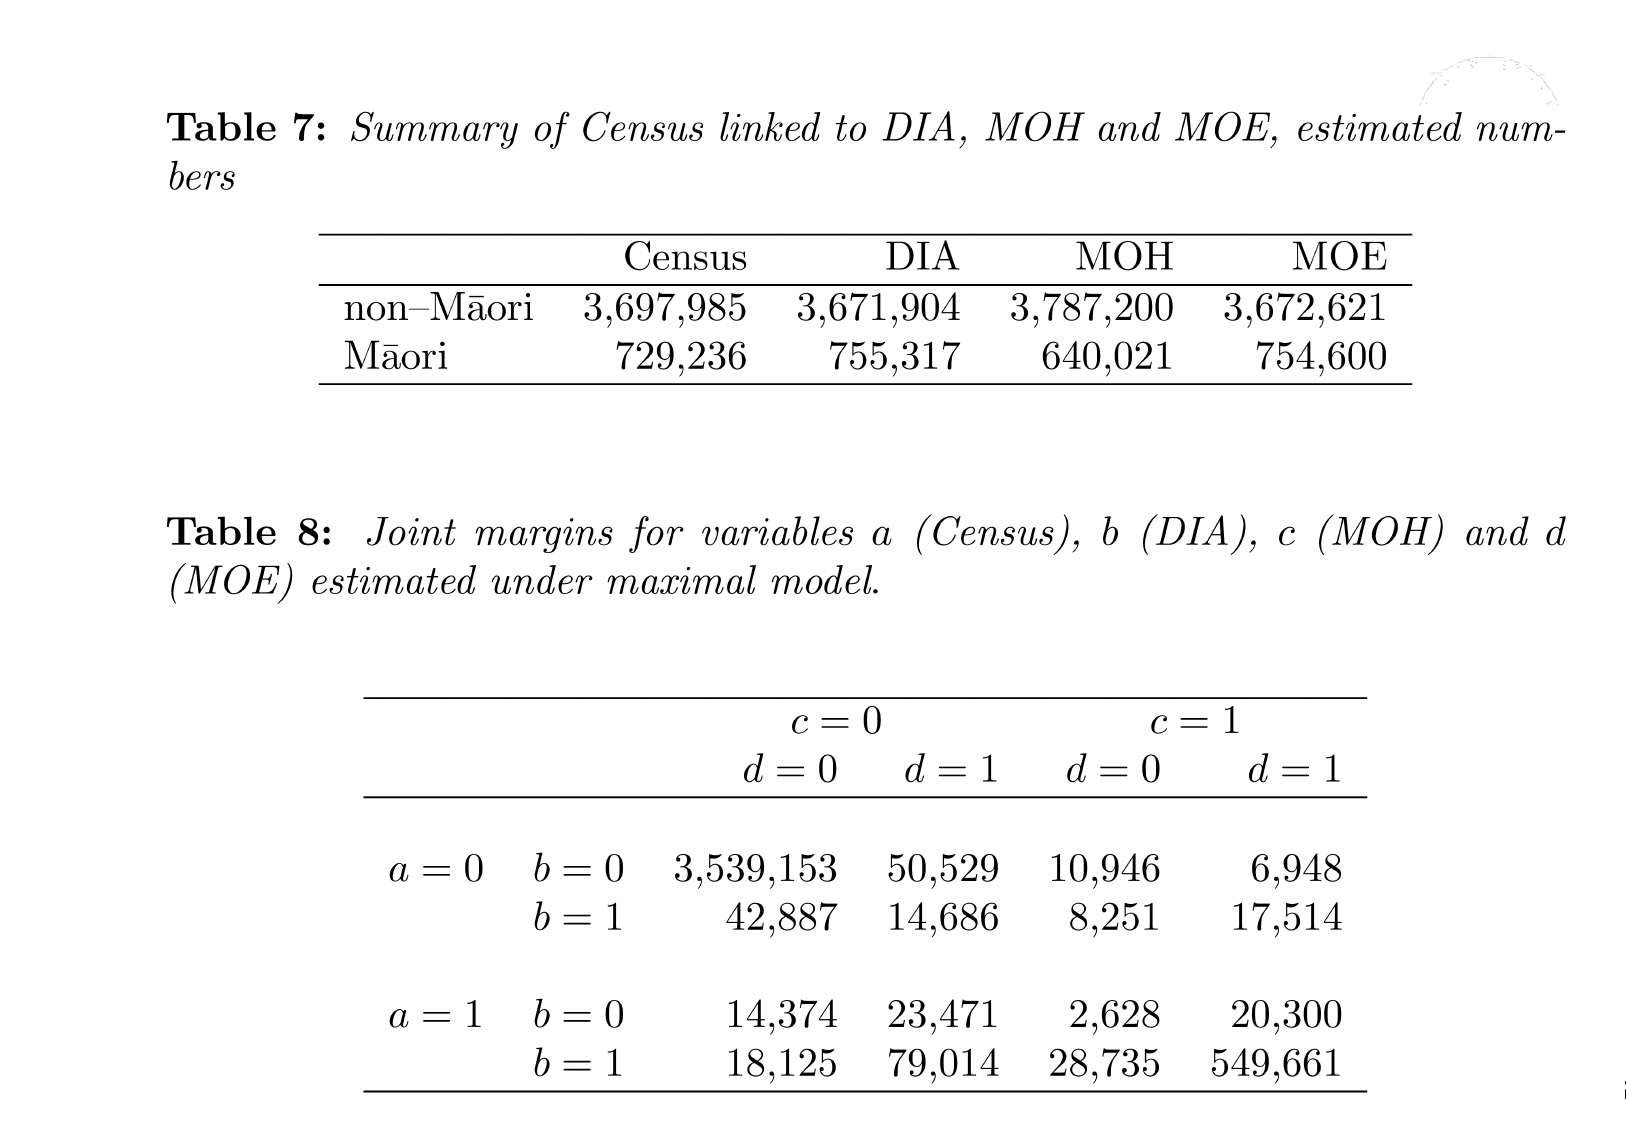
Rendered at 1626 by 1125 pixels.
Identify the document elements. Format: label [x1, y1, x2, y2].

picture [127, 106, 1625, 1104]
